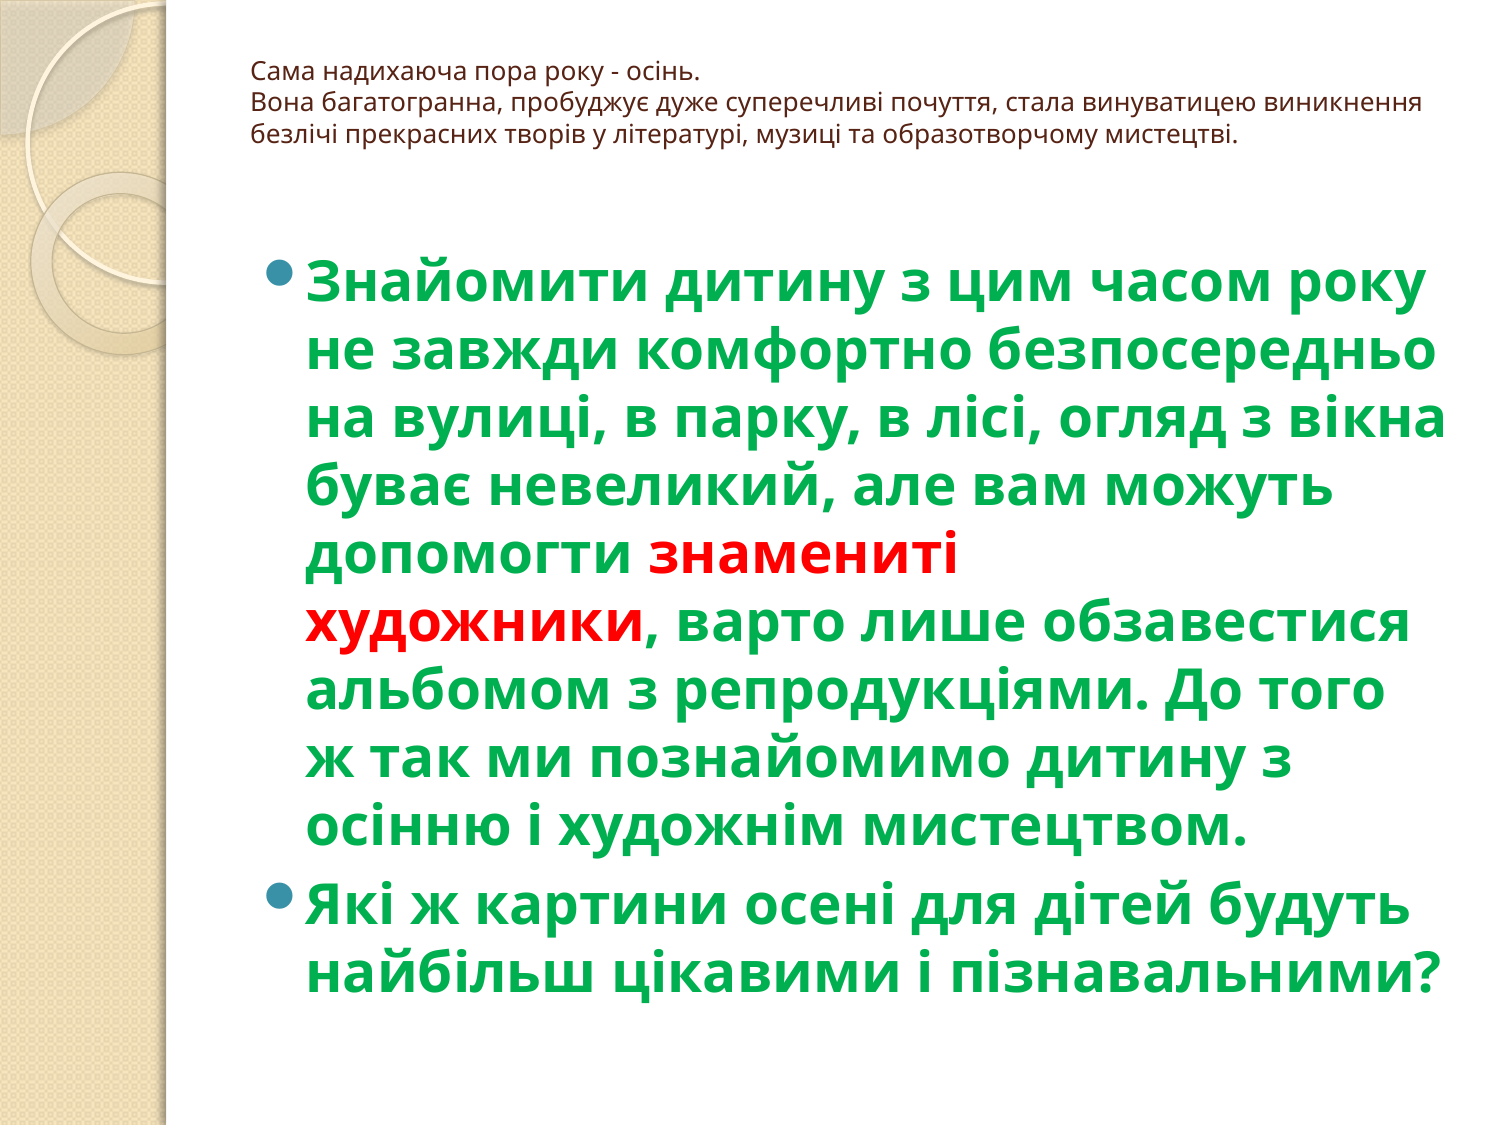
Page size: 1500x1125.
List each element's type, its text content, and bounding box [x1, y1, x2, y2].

list Знайомити дитину з цим часом року не завжди комфортно безпосередньо на вулиці, в парку, в лісі, огляд з вікна буває невеликий, але вам можуть допомогти знамениті художники, варто лише обзавестися альбомом з репродукціями. До того ж так ми познайомимо дитину з осінню і художнім мистецтвом. Які ж картини осені для дітей будуть найбільш цікавими і пізнавальними? [235, 237, 1466, 1025]
title Сама надихаюча пора року - осінь. Вона багатогранна, пробуджує дуже суперечливі почуття, стала винуватицею виникнення безлічі прекрасних творів у літературі, музиці та образотворчому мистецтві. [235, 45, 1466, 233]
